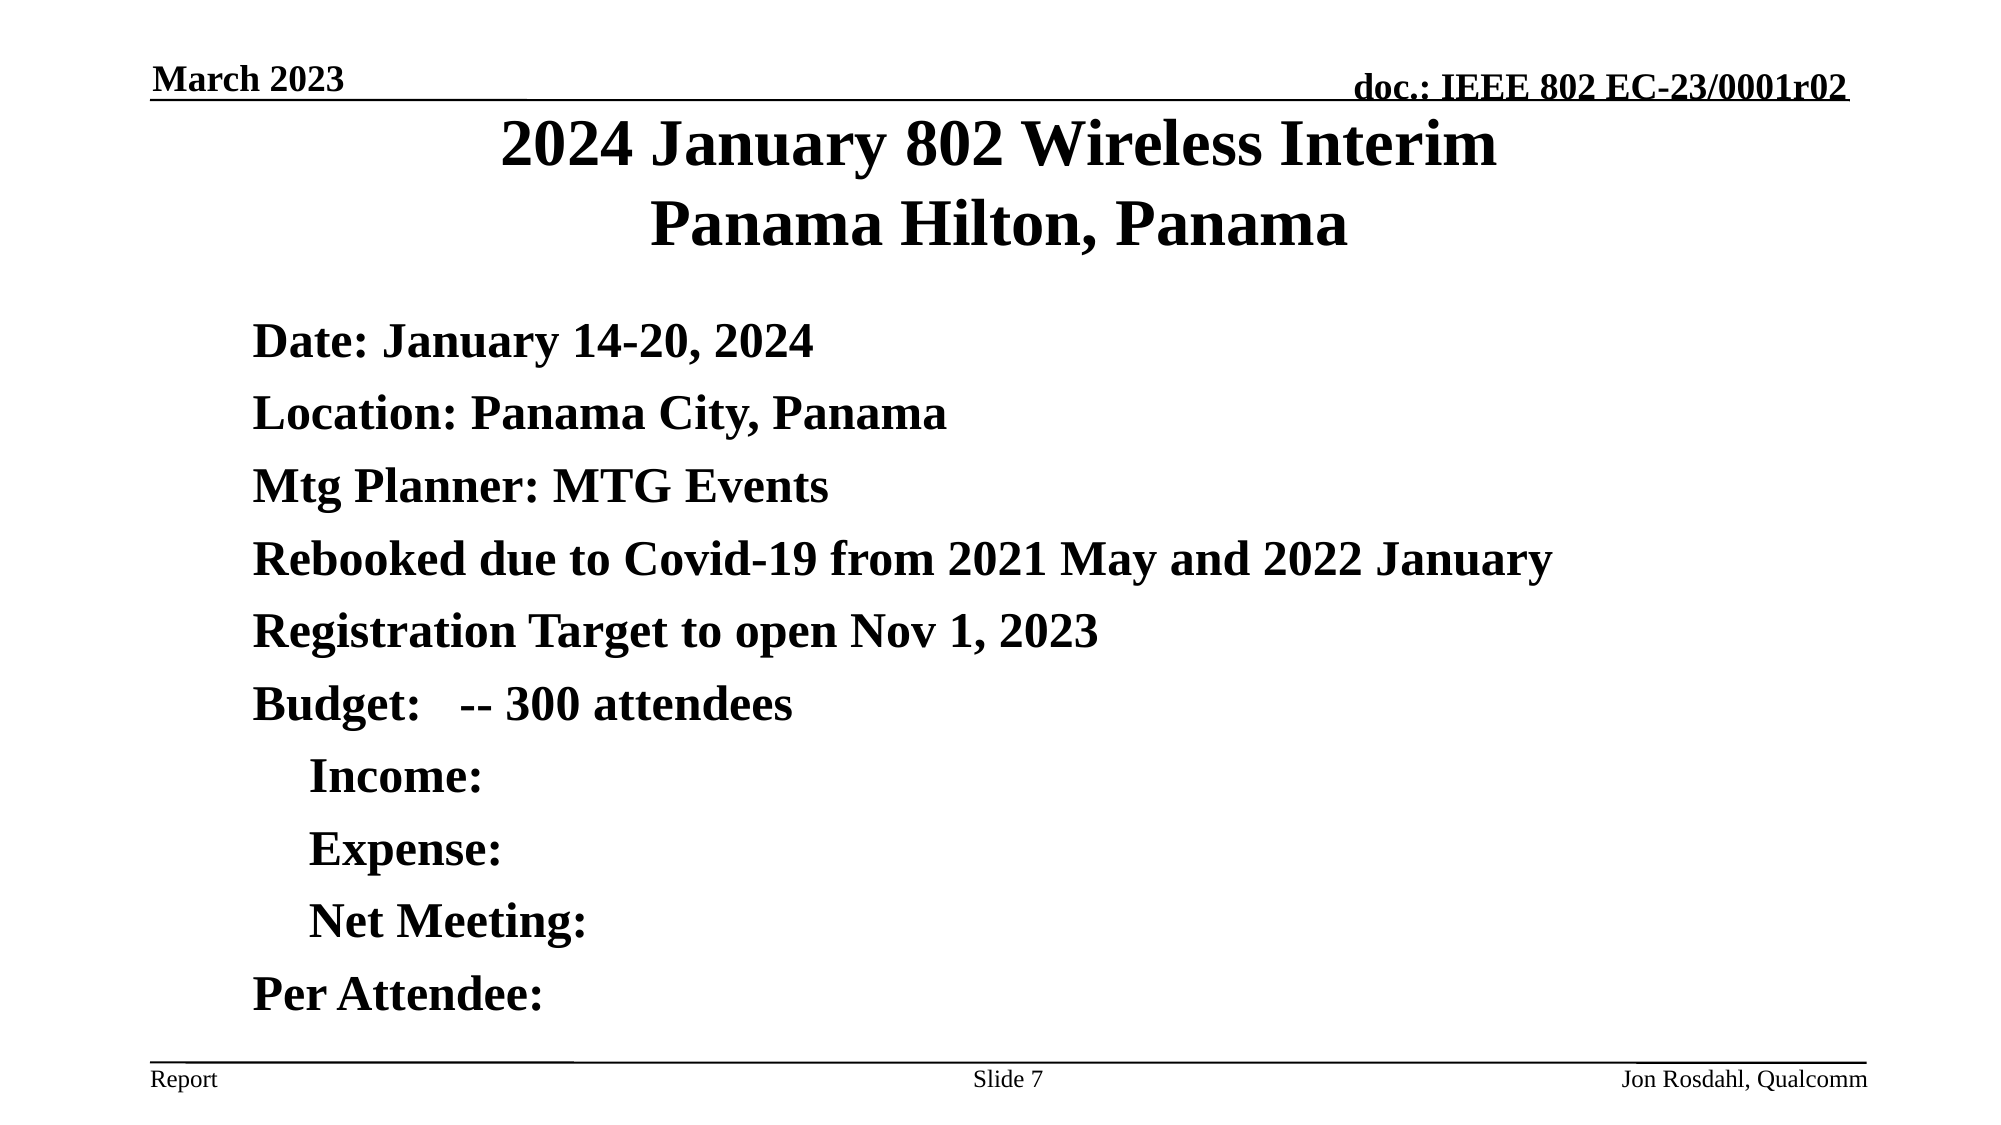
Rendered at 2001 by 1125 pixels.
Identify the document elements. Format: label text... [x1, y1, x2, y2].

slide_number Slide 7 [950, 1061, 1067, 1123]
list Date: January 14-20, 2024 Location: Panama City, Panama Mtg Planner: MTG Events Rebooked due to Covid-19 from 2021 May and 2022 January Registration Target to open Nov 1, 2023 Budget: -- 300 attendees Income: Expense: Net Meeting: Per Attendee: [237, 299, 1726, 1063]
title 2024 January 802 Wireless Interim Panama Hilton, Panama [362, 110, 1638, 249]
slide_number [152, 54, 563, 100]
footer Jon Rosdahl, Qualcomm [1171, 1061, 1869, 1093]
